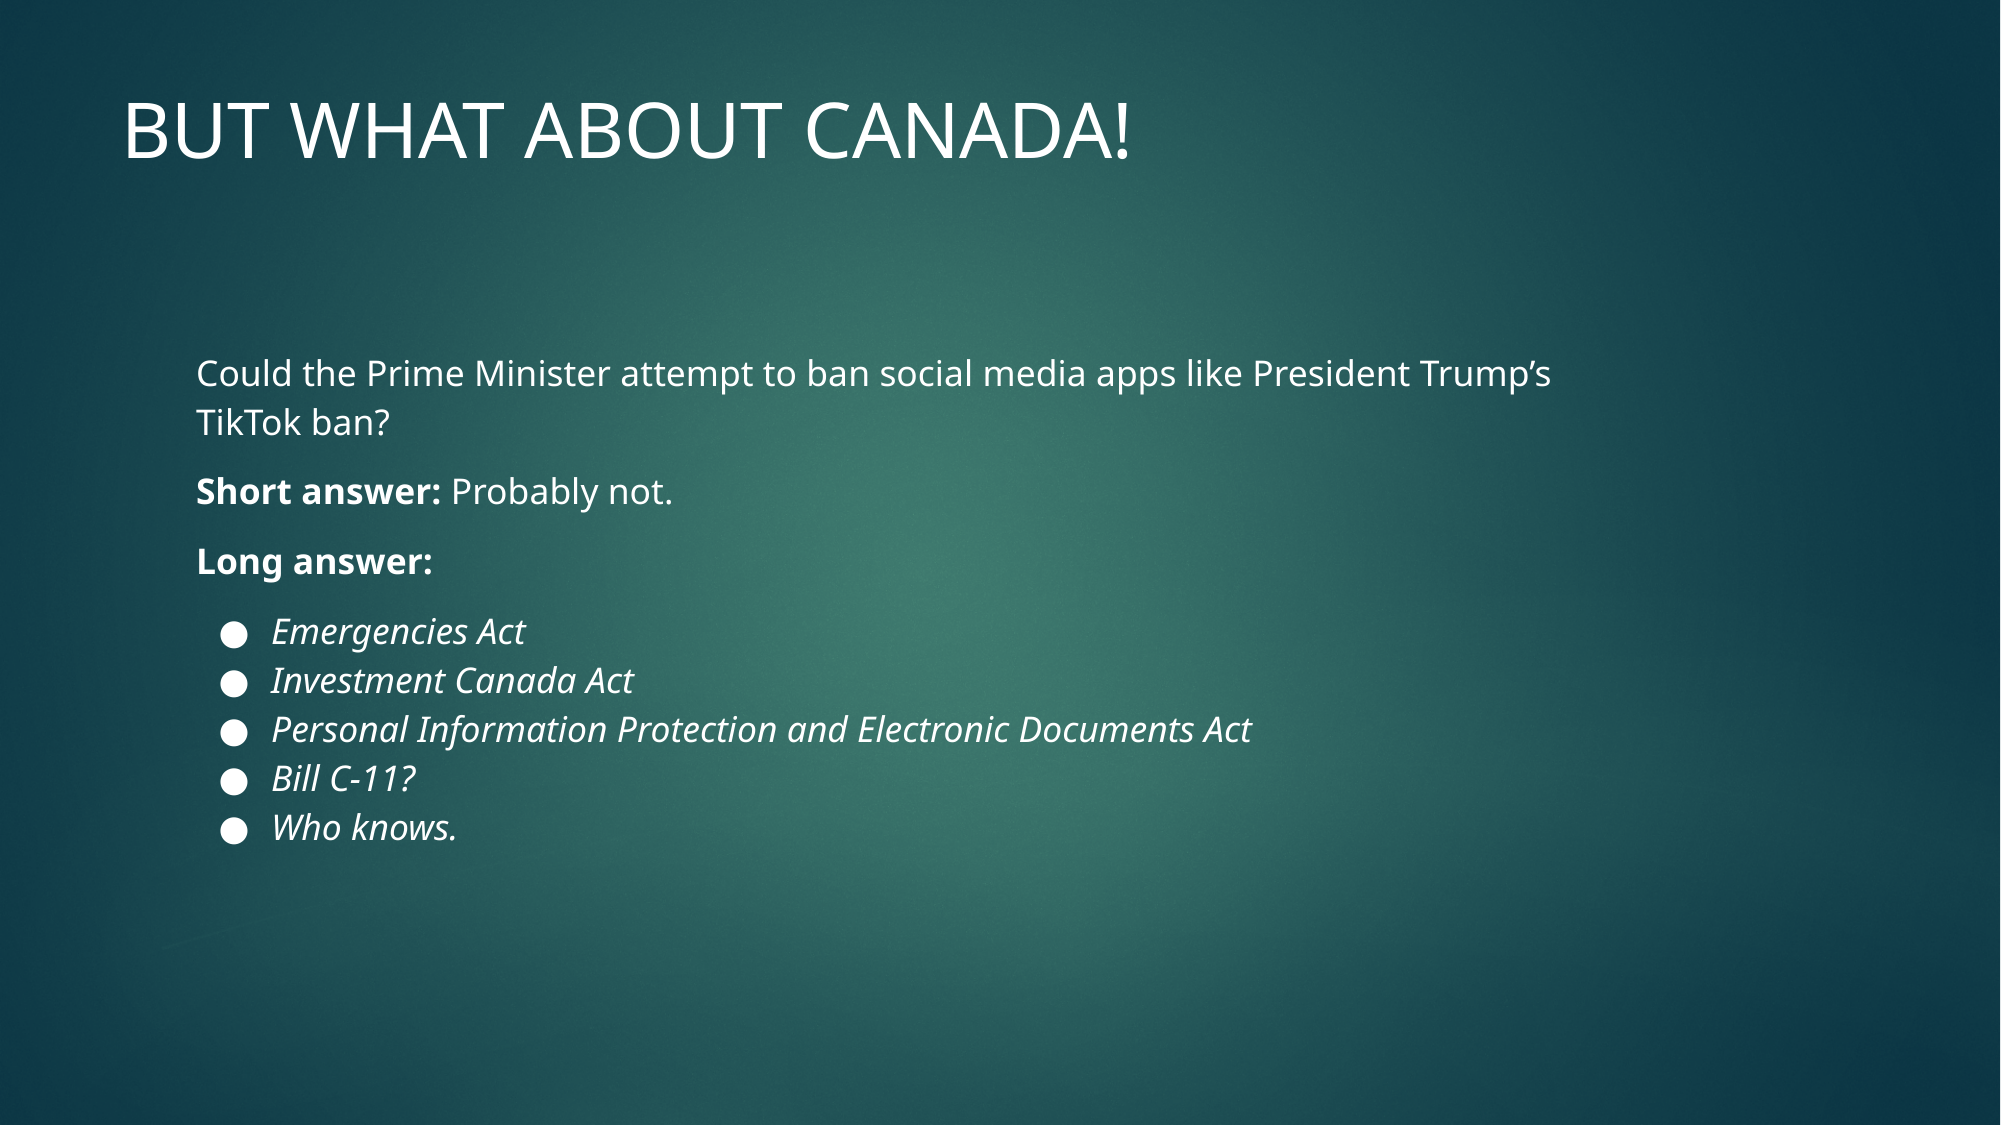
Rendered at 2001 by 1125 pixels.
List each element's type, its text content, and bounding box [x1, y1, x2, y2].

list Could the Prime Minister attempt to ban social media apps like President Trump’s TikTok ban? Short answer: Probably not. Long answer: Emergencies Act Investment Canada Act Personal Information Protection and Electronic Documents Act Bill C-11? Who knows. [181, 336, 1649, 1025]
title BUT WHAT ABOUT CANADA! [106, 74, 1649, 304]
picture [0, 0, 2001, 1125]
